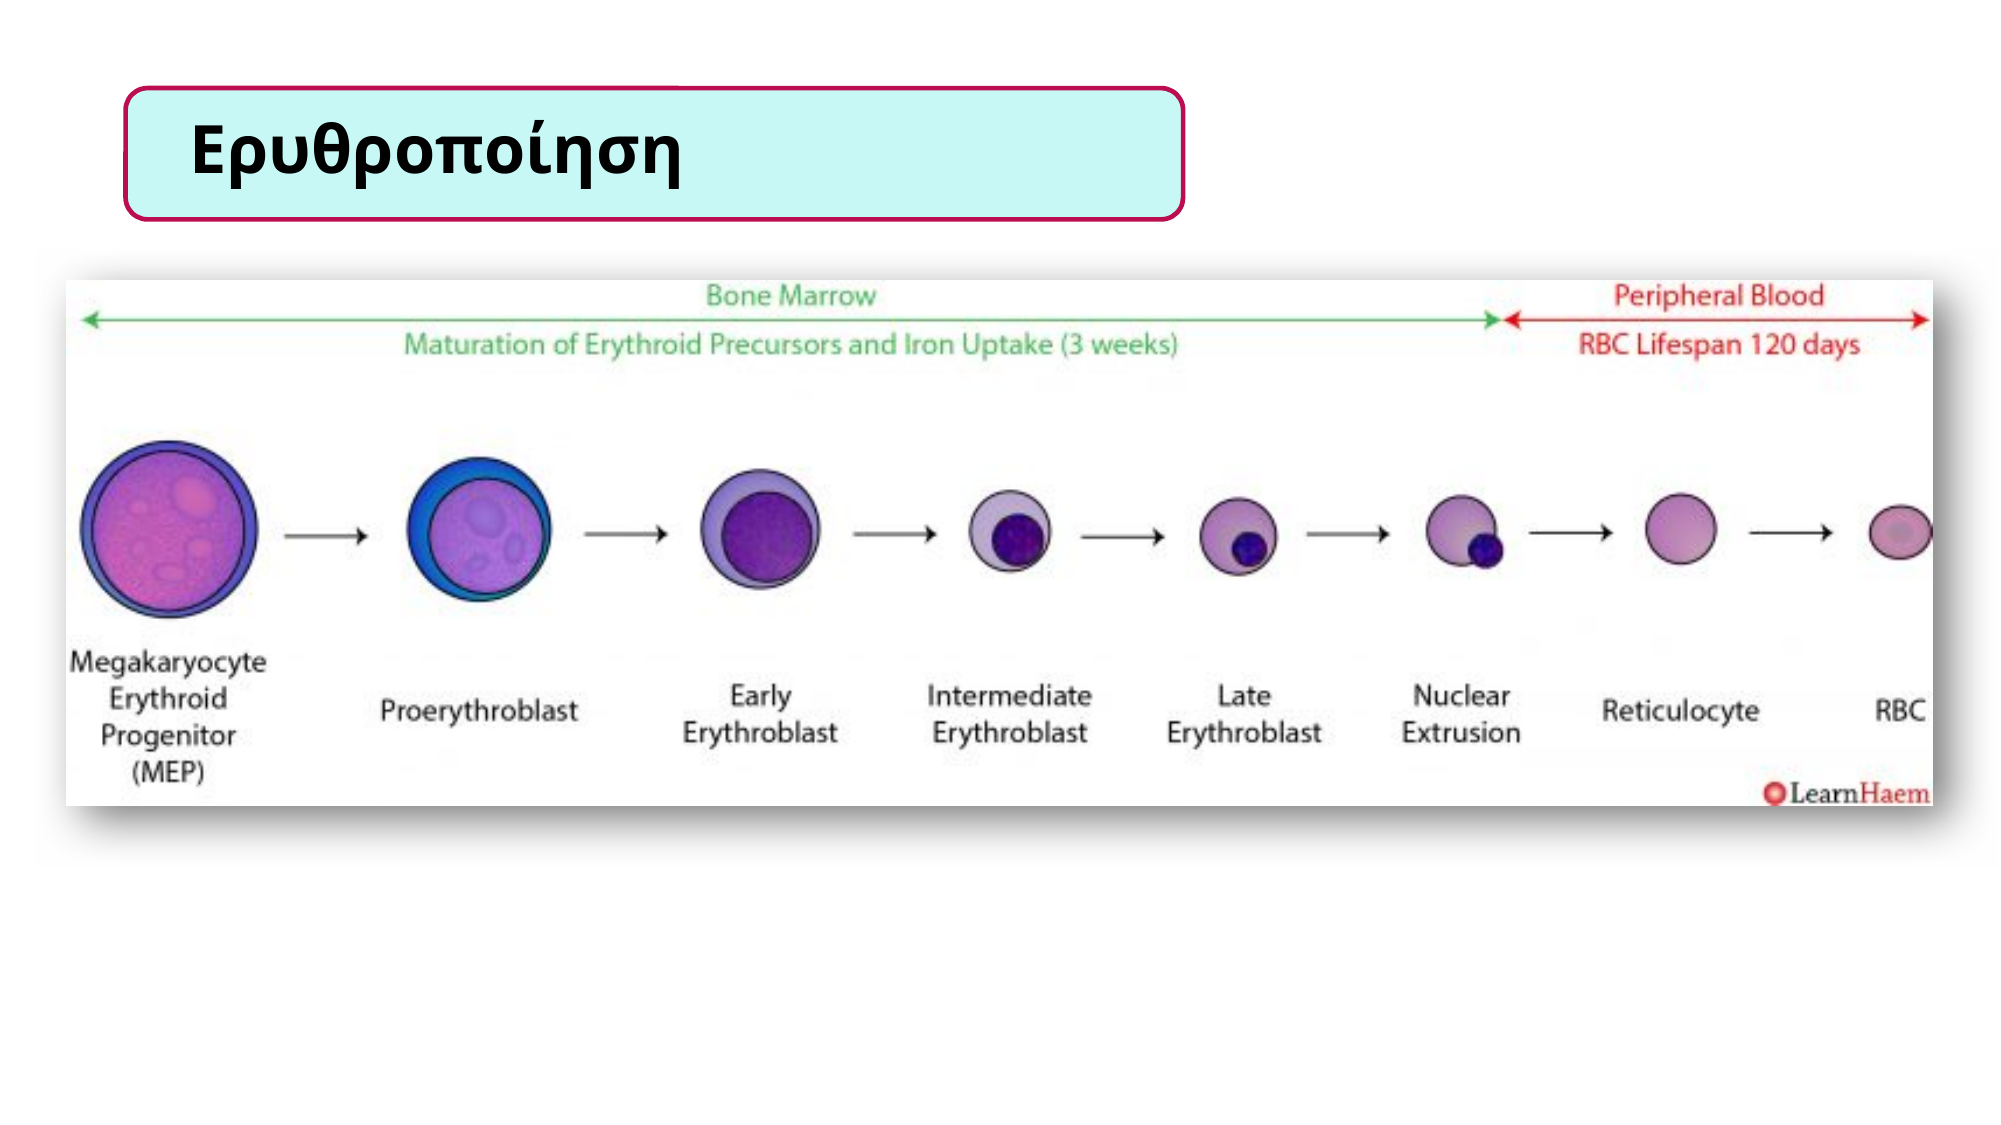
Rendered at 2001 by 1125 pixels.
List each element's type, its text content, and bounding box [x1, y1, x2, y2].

picture [66, 280, 1933, 806]
text_box [124, 87, 1185, 221]
title Ερυθροποίηση [174, 39, 1633, 196]
